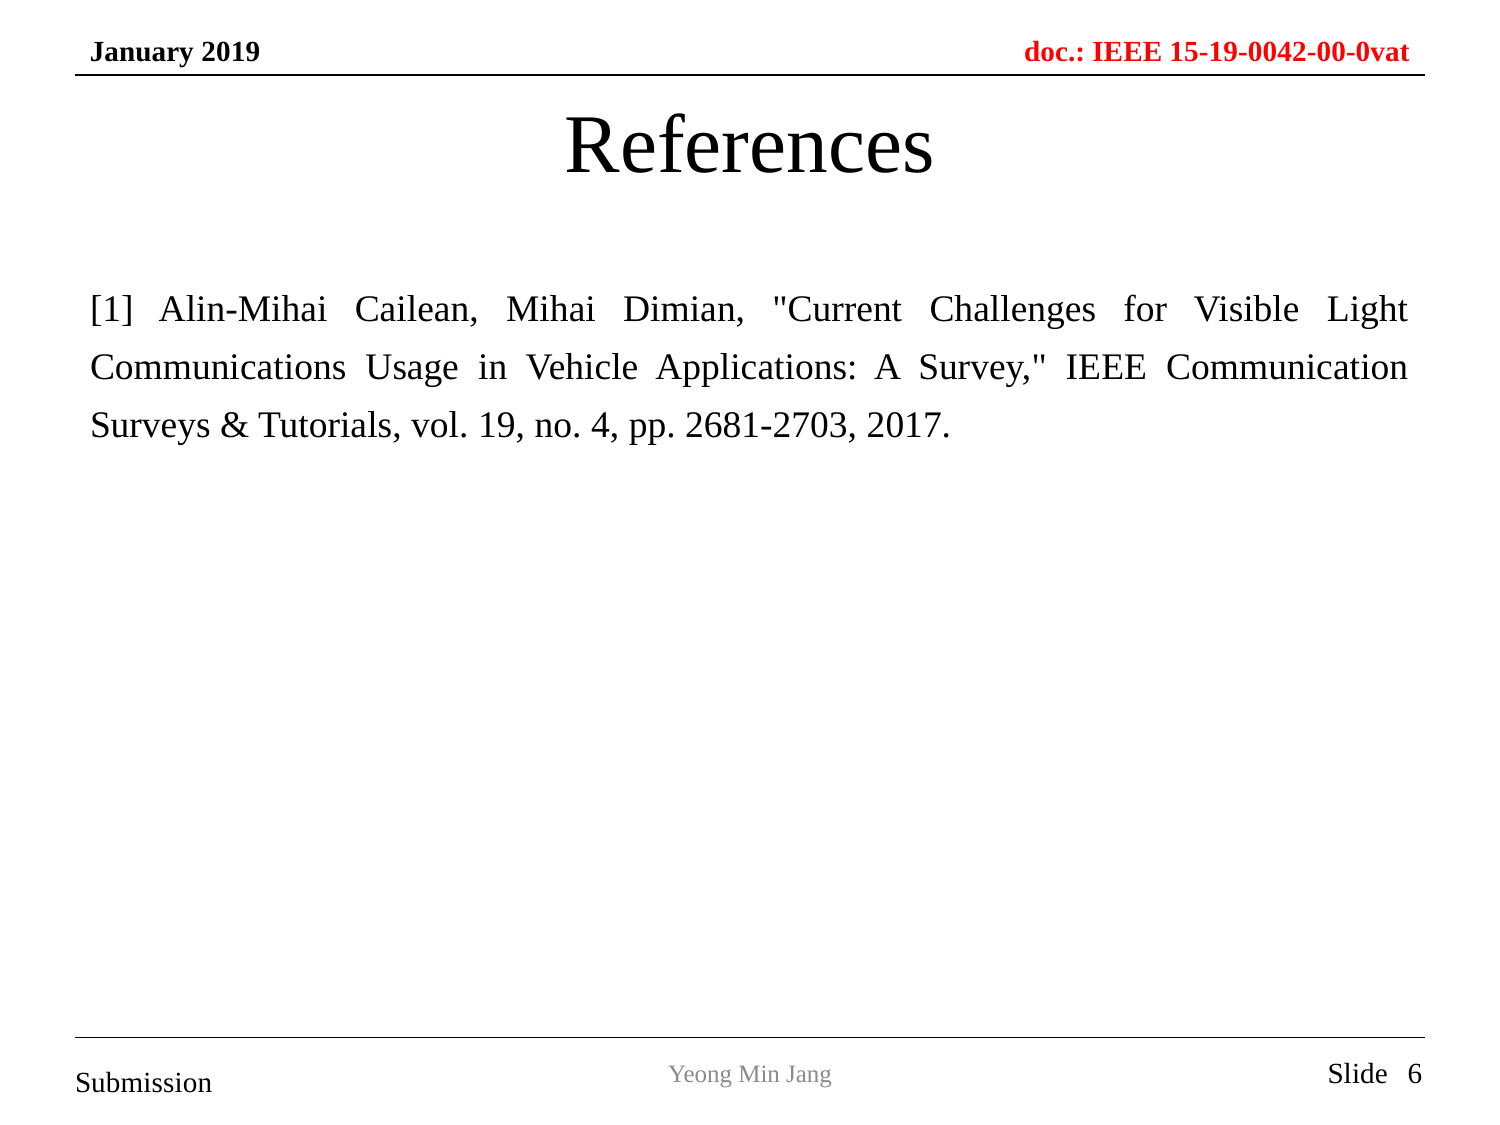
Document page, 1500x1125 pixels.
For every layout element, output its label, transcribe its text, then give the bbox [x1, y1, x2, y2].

title References [75, 45, 1425, 233]
list [1] Alin-Mihai Cailean, Mihai Dimian, "Current Challenges for Visible Light Communications Usage in Vehicle Applications: A Survey," IEEE Communication Surveys & Tutorials, vol. 19, no. 4, pp. 2681-2703, 2017. [75, 262, 1425, 1005]
